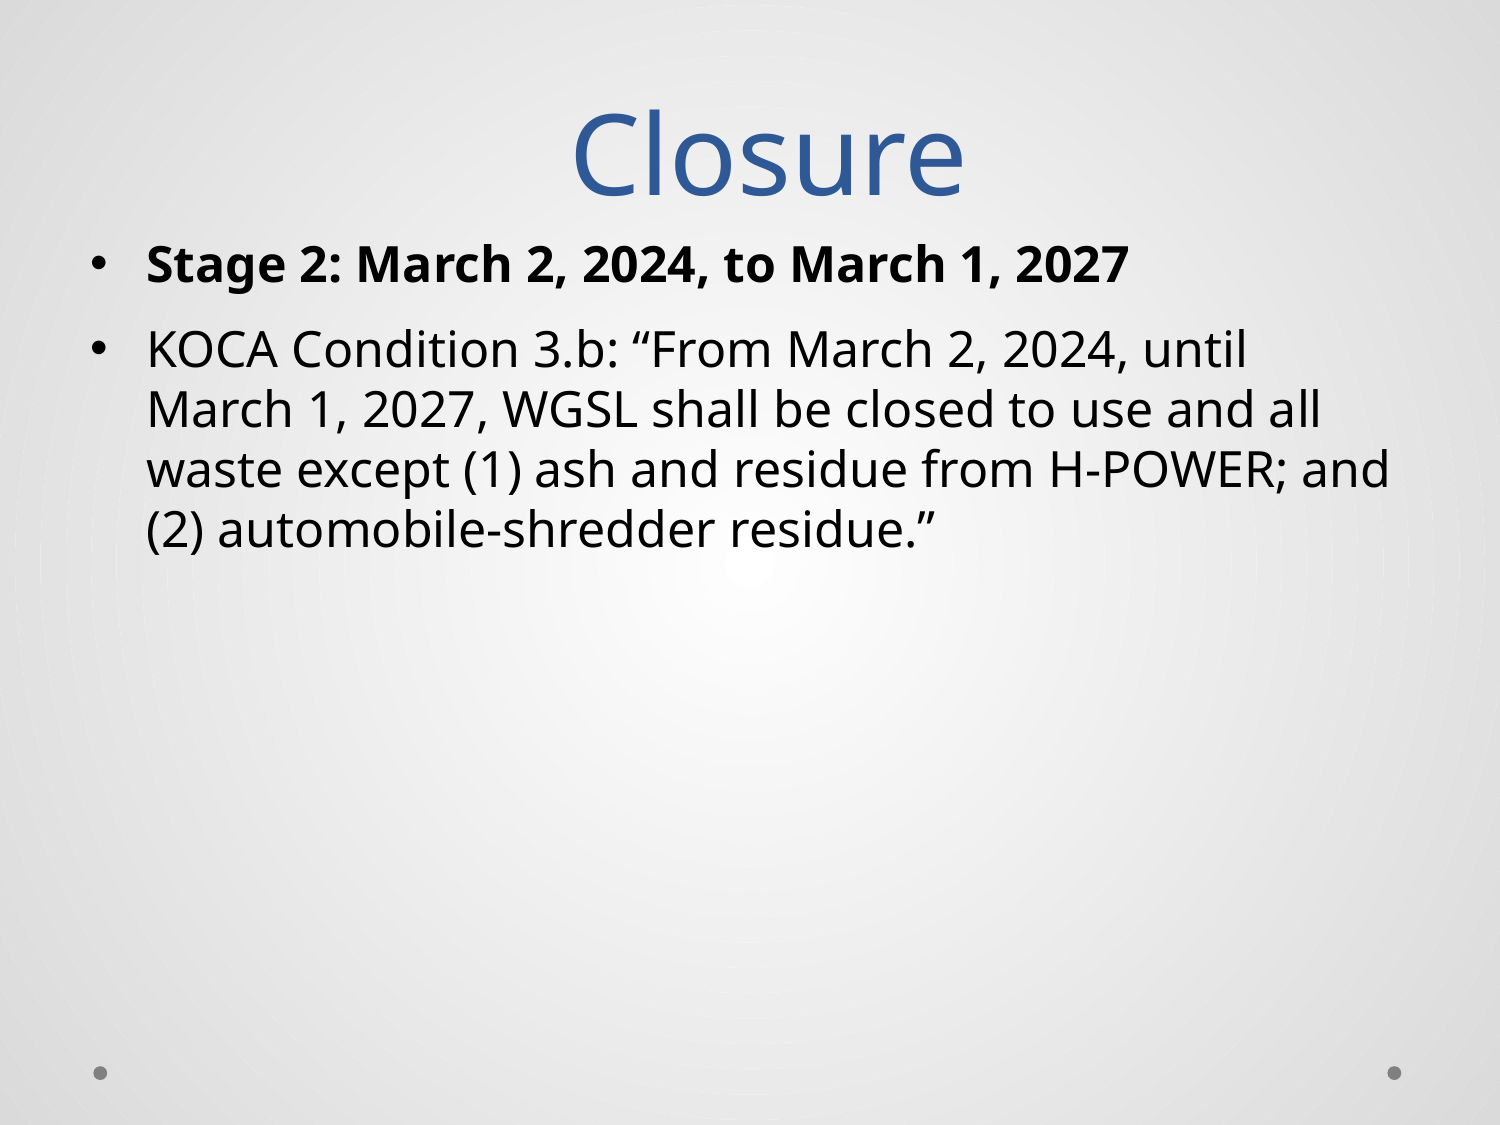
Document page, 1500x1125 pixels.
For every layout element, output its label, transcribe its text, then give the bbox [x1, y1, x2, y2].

list Stage 2: March 2, 2024, to March 1, 2027 KOCA Condition 3.b: “From March 2, 2024, until March 1, 2027, WGSL shall be closed to use and all waste except (1) ash and residue from H-POWER; and (2) automobile-shredder residue.” [75, 224, 1425, 1063]
title Closure [75, 0, 1463, 225]
